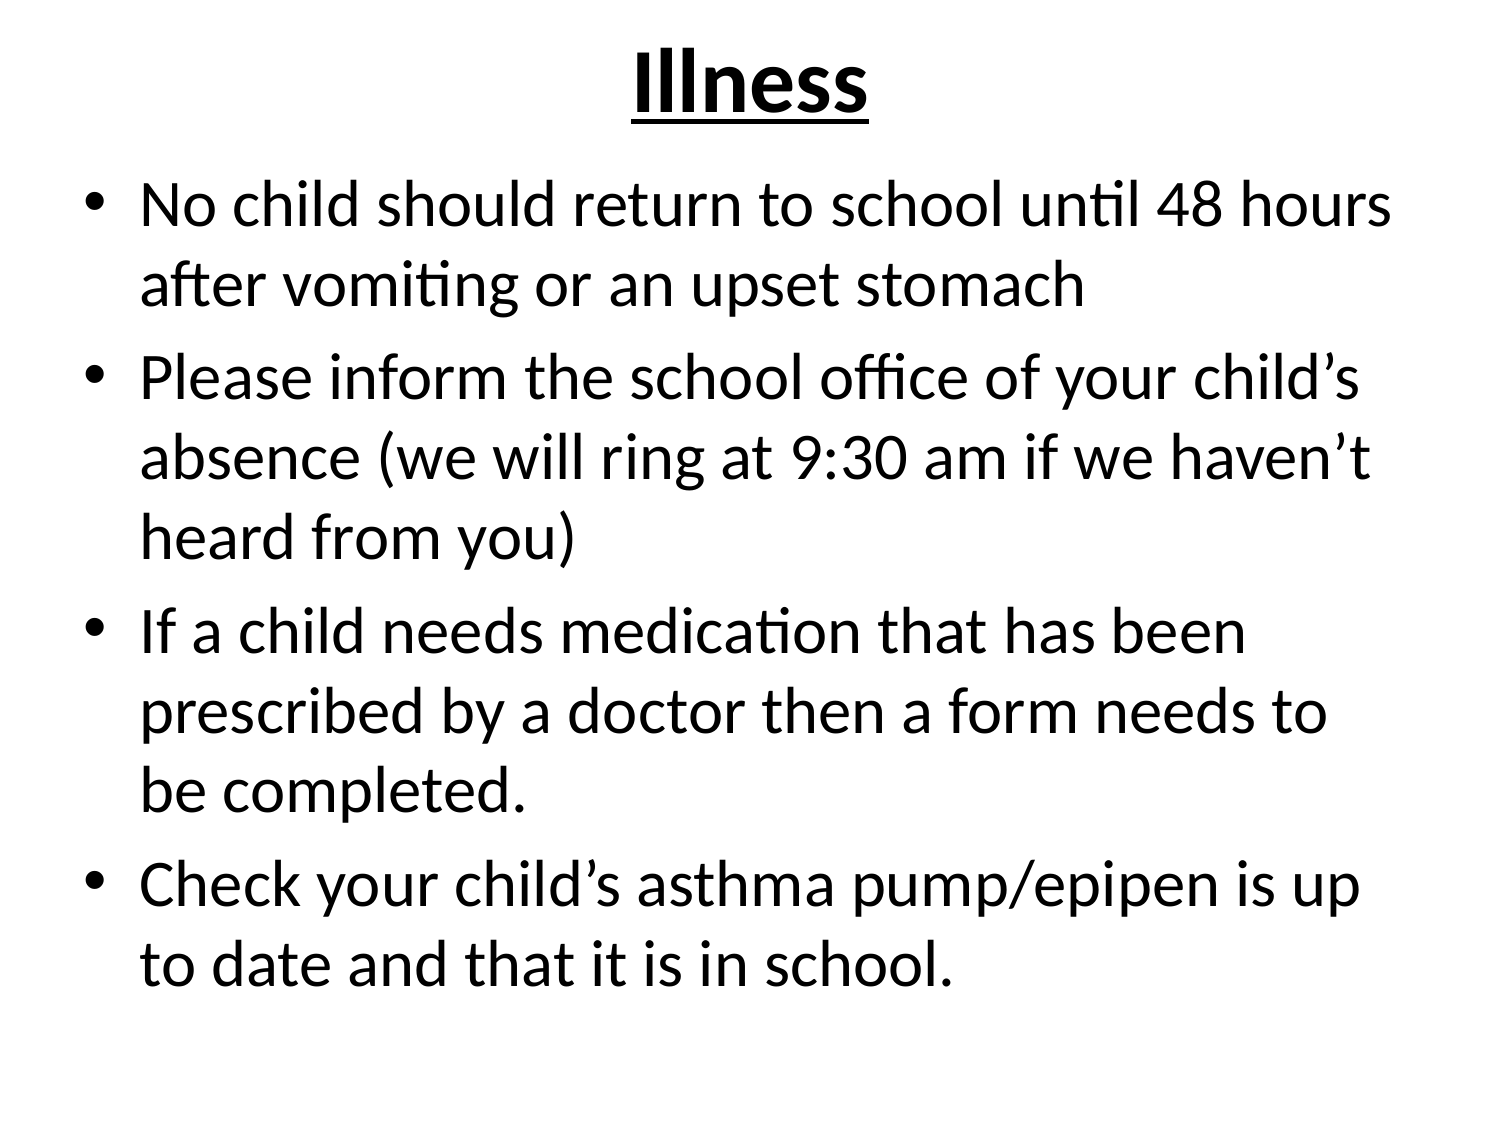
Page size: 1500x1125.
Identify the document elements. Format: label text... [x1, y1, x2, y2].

title Illness [75, 0, 1425, 152]
list No child should return to school until 48 hours after vomiting or an upset stomach Please inform the school office of your child’s absence (we will ring at 9:30 am if we haven’t heard from you) If a child needs medication that has been prescribed by a doctor then a form needs to be completed. Check your child’s asthma pump/epipen is up to date and that it is in school. [68, 152, 1419, 895]
